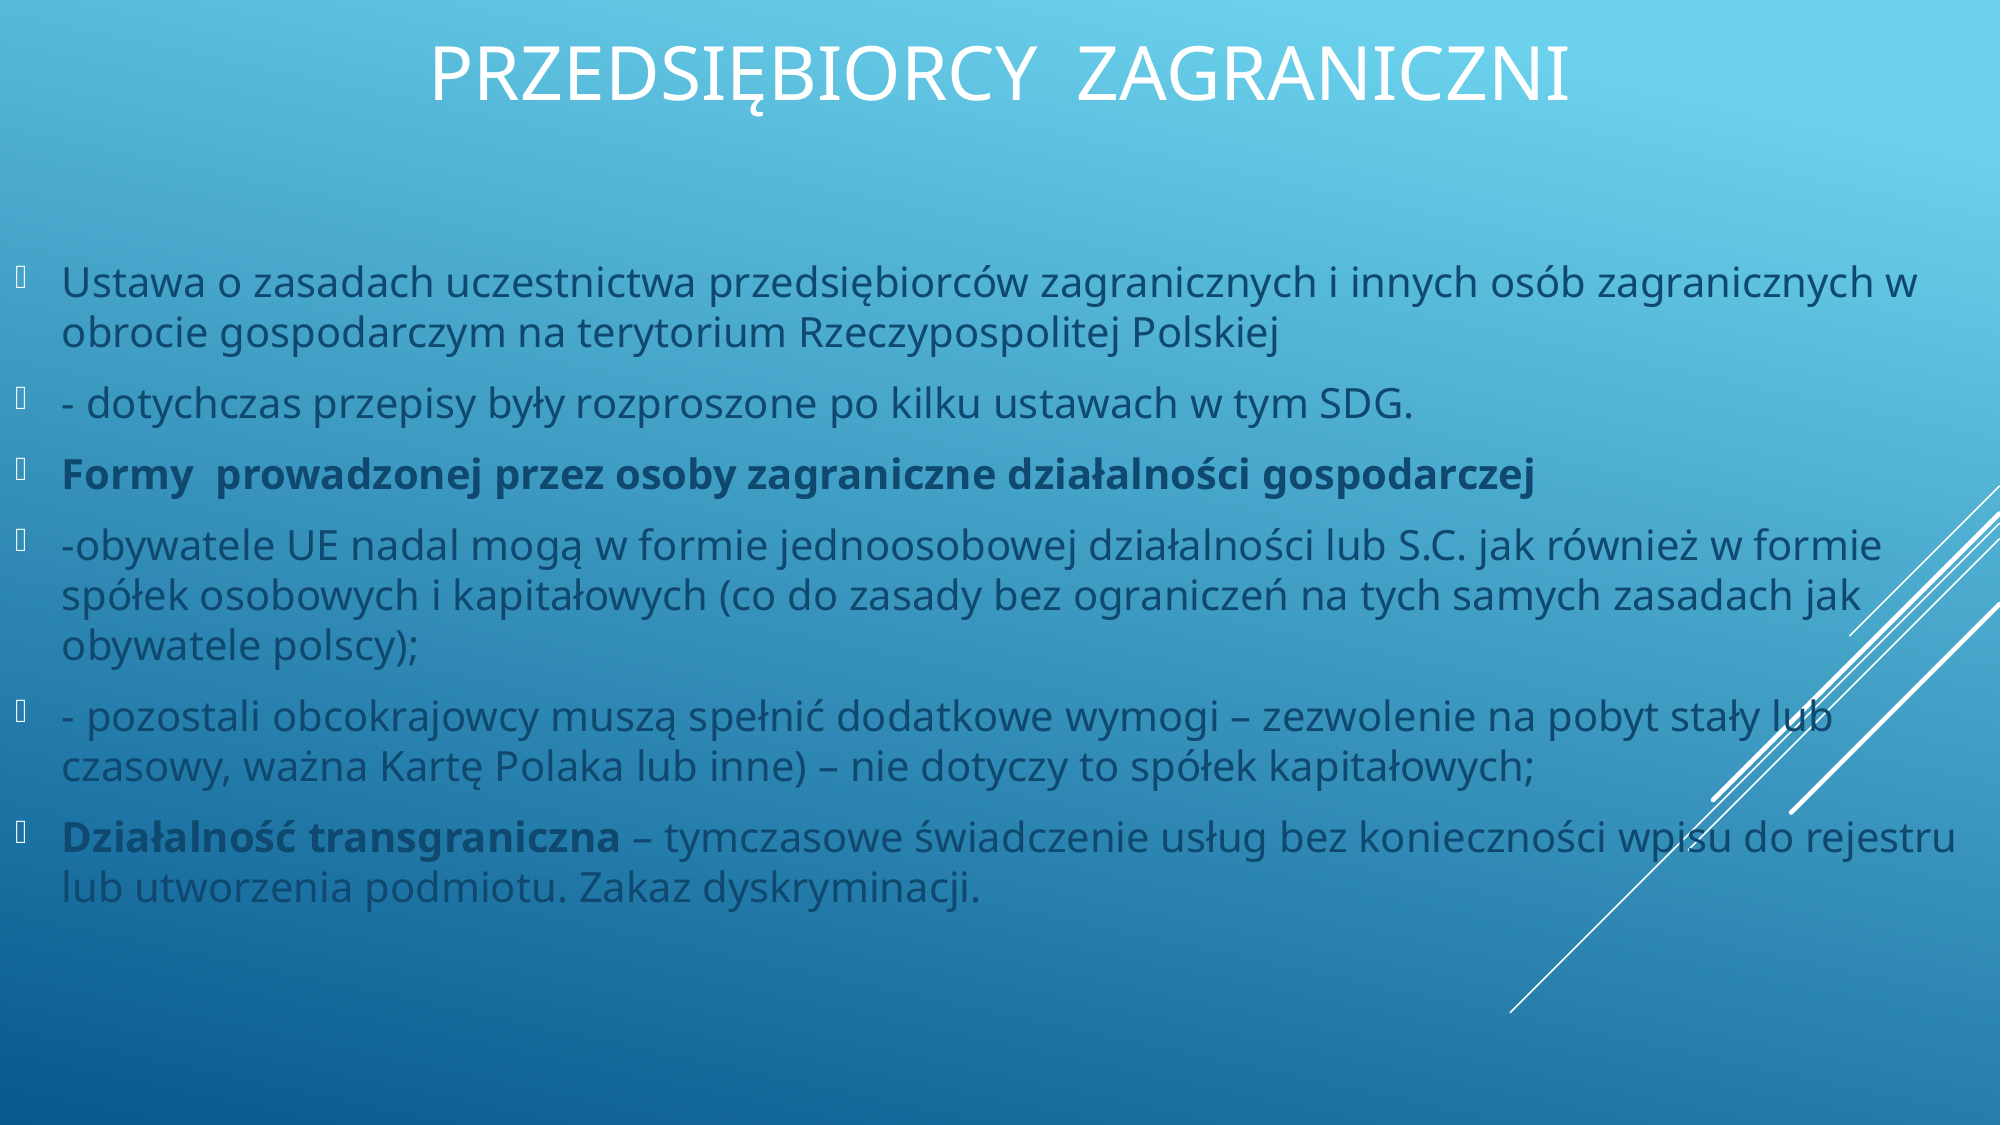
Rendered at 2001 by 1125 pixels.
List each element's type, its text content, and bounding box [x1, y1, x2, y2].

title PRZEDSIĘBIORCY ZAGRANICZNI [0, 0, 2000, 112]
list Ustawa o zasadach uczestnictwa przedsiębiorców zagranicznych i innych osób zagranicznych w obrocie gospodarczym na terytorium Rzeczypospolitej Polskiej - dotychczas przepisy były rozproszone po kilku ustawach w tym SDG. Formy prowadzonej przez osoby zagraniczne działalności gospodarczej -obywatele UE nadal mogą w formie jednoosobowej działalności lub S.C. jak również w formie spółek osobowych i kapitałowych (co do zasady bez ograniczeń na tych samych zasadach jak obywatele polscy); - pozostali obcokrajowcy muszą spełnić dodatkowe wymogi – zezwolenie na pobyt stały lub czasowy, ważna Kartę Polaka lub inne) – nie dotyczy to spółek kapitałowych; Działalność transgraniczna – tymczasowe świadczenie usług bez konieczności wpisu do rejestru lub utworzenia podmiotu. Zakaz dyskryminacji. [0, 112, 2000, 1125]
